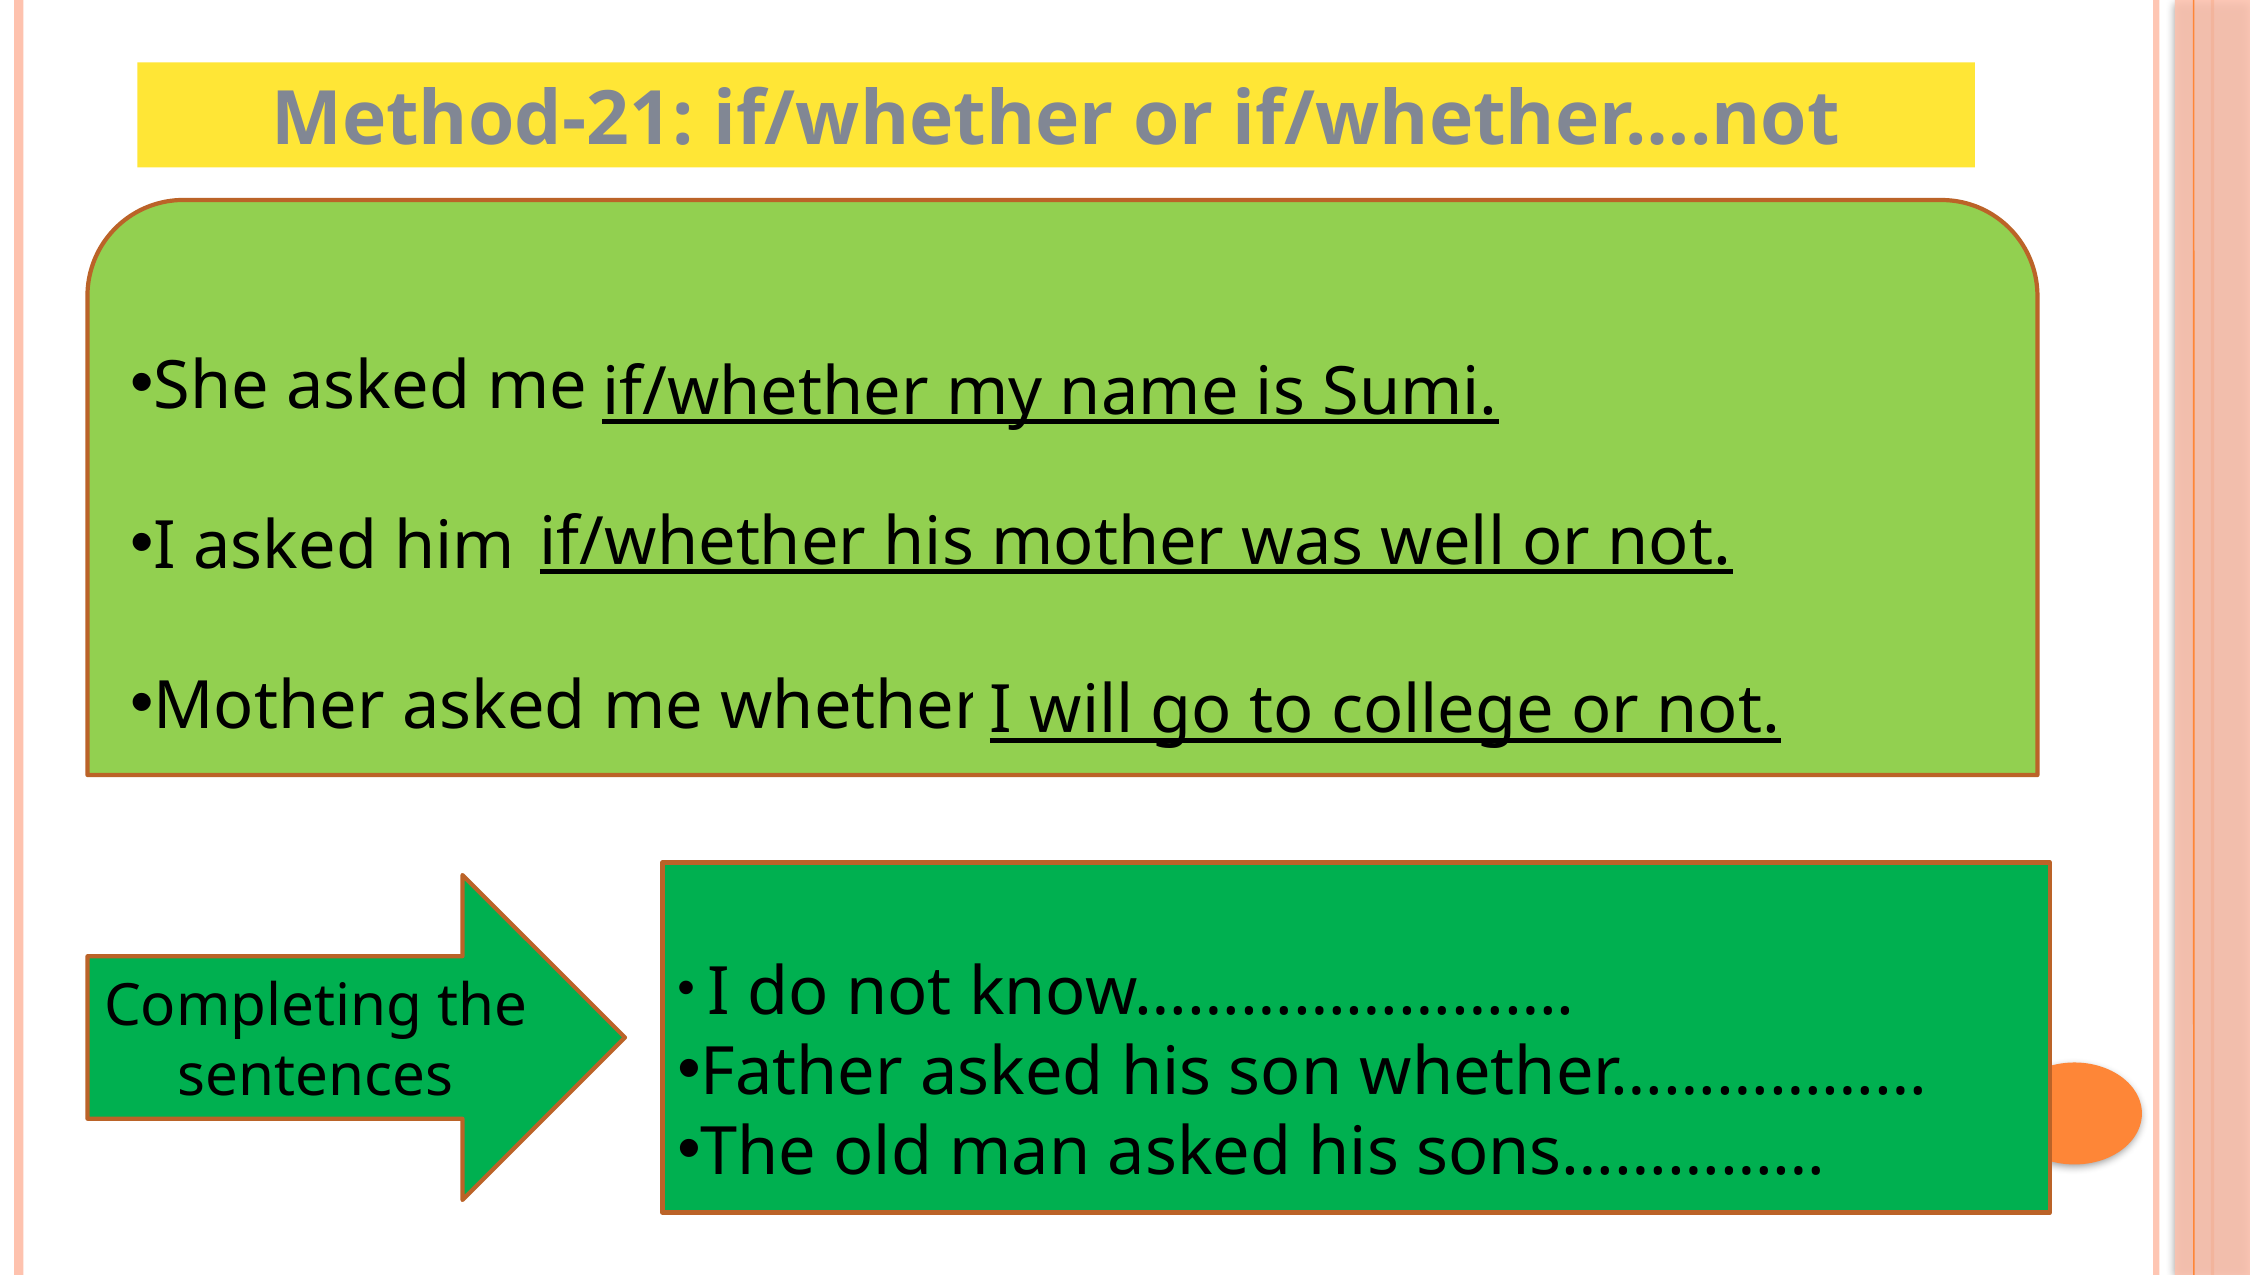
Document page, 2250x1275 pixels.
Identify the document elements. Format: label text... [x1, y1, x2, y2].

text_box if/whether my name is Sumi. [585, 348, 1527, 427]
text_box I will go to college or not. [973, 673, 1840, 739]
text_box Completing the sentences [85, 873, 628, 1202]
text_box Method-21: if/whether or if/whether….not [137, 62, 1975, 168]
text_box I do not know……………………. Father asked his son whether……………… The old man asked his sons…………… [660, 860, 2052, 1215]
text_box if/whether his mother was well or not. [523, 498, 1752, 577]
text_box She asked me I asked him Mother asked me whether [85, 197, 2040, 778]
